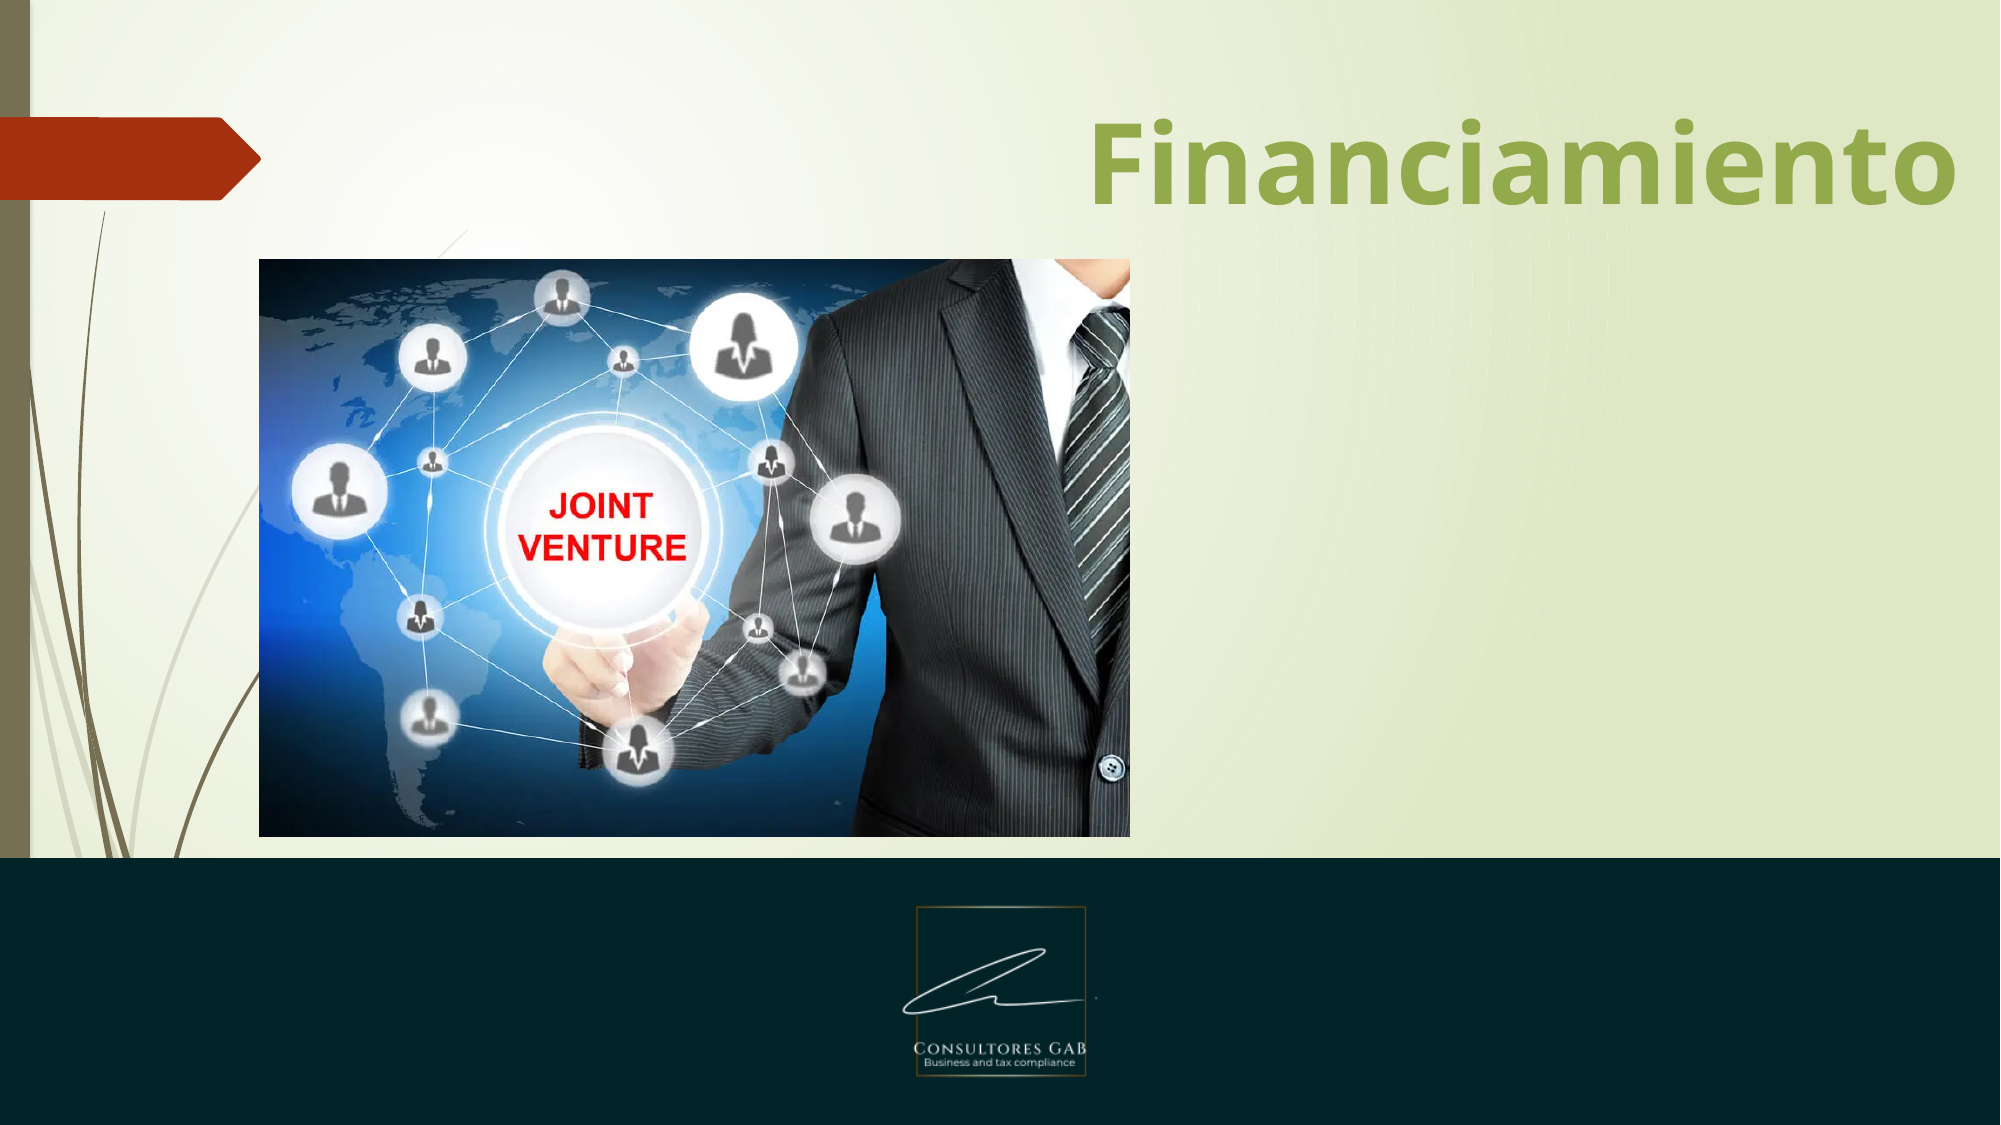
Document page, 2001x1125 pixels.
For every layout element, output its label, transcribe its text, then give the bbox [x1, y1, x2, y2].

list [259, 259, 1130, 838]
picture [0, 858, 2000, 1125]
text_box Financiamiento [1069, 84, 1976, 235]
